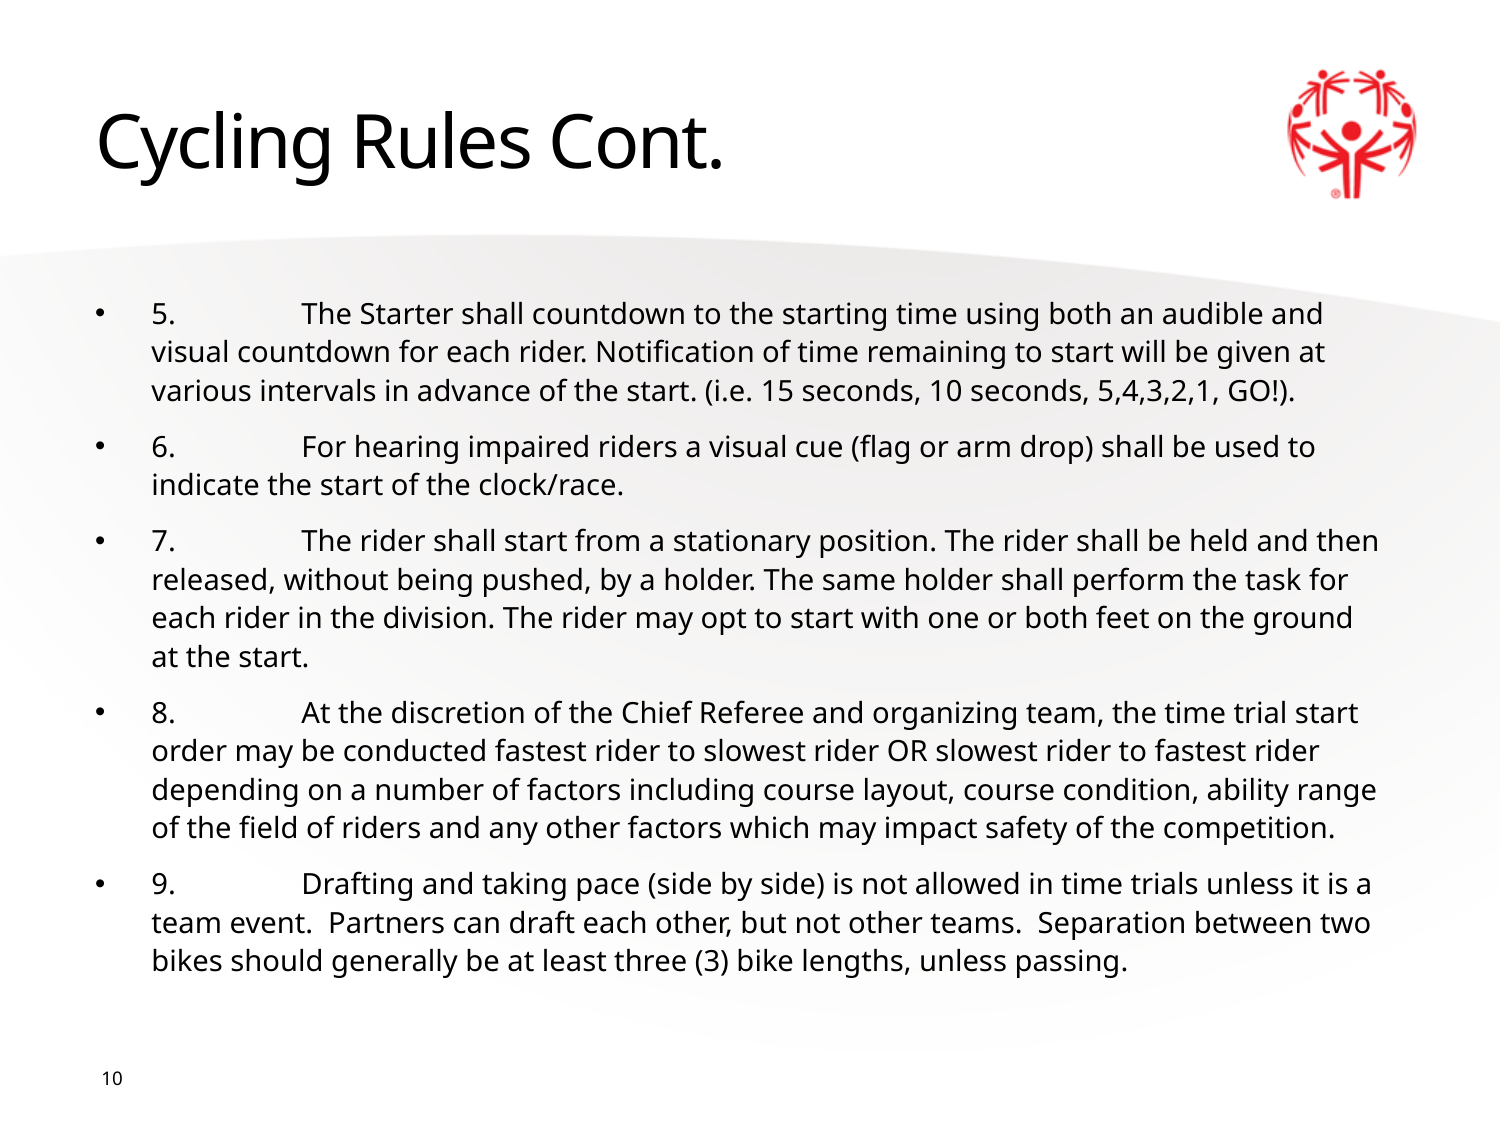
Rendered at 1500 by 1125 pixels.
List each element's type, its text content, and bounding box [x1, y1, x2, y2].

picture [0, 0, 1500, 1125]
slide_number 10 [90, 1061, 665, 1093]
list 5. The Starter shall countdown to the starting time using both an audible and visual countdown for each rider. Notification of time remaining to start will be given at various intervals in advance of the start. (i.e. 15 seconds, 10 seconds, 5,4,3,2,1, GO!). 6. For hearing impaired riders a visual cue (flag or arm drop) shall be used to indicate the start of the clock/race. 7. The rider shall start from a stationary position. The rider shall be held and then released, without being pushed, by a holder. The same holder shall perform the task for each rider in the division. The rider may opt to start with one or both feet on the ground at the start. 8. At the discretion of the Chief Referee and organizing team, the time trial start order may be conducted fastest rider to slowest rider OR slowest rider to fastest rider depending on a number of factors including course layout, course condition, ability range of the field of riders and any other factors which may impact safety of the competition. 9. Drafting and taking pace (side by side) is not allowed in time trials unless it is a team event. Partners can draft each other, but not other teams. Separation between two bikes should generally be at least three (3) bike lengths, unless passing. [89, 285, 1388, 1018]
title Cycling Rules Cont. [89, 60, 1247, 232]
